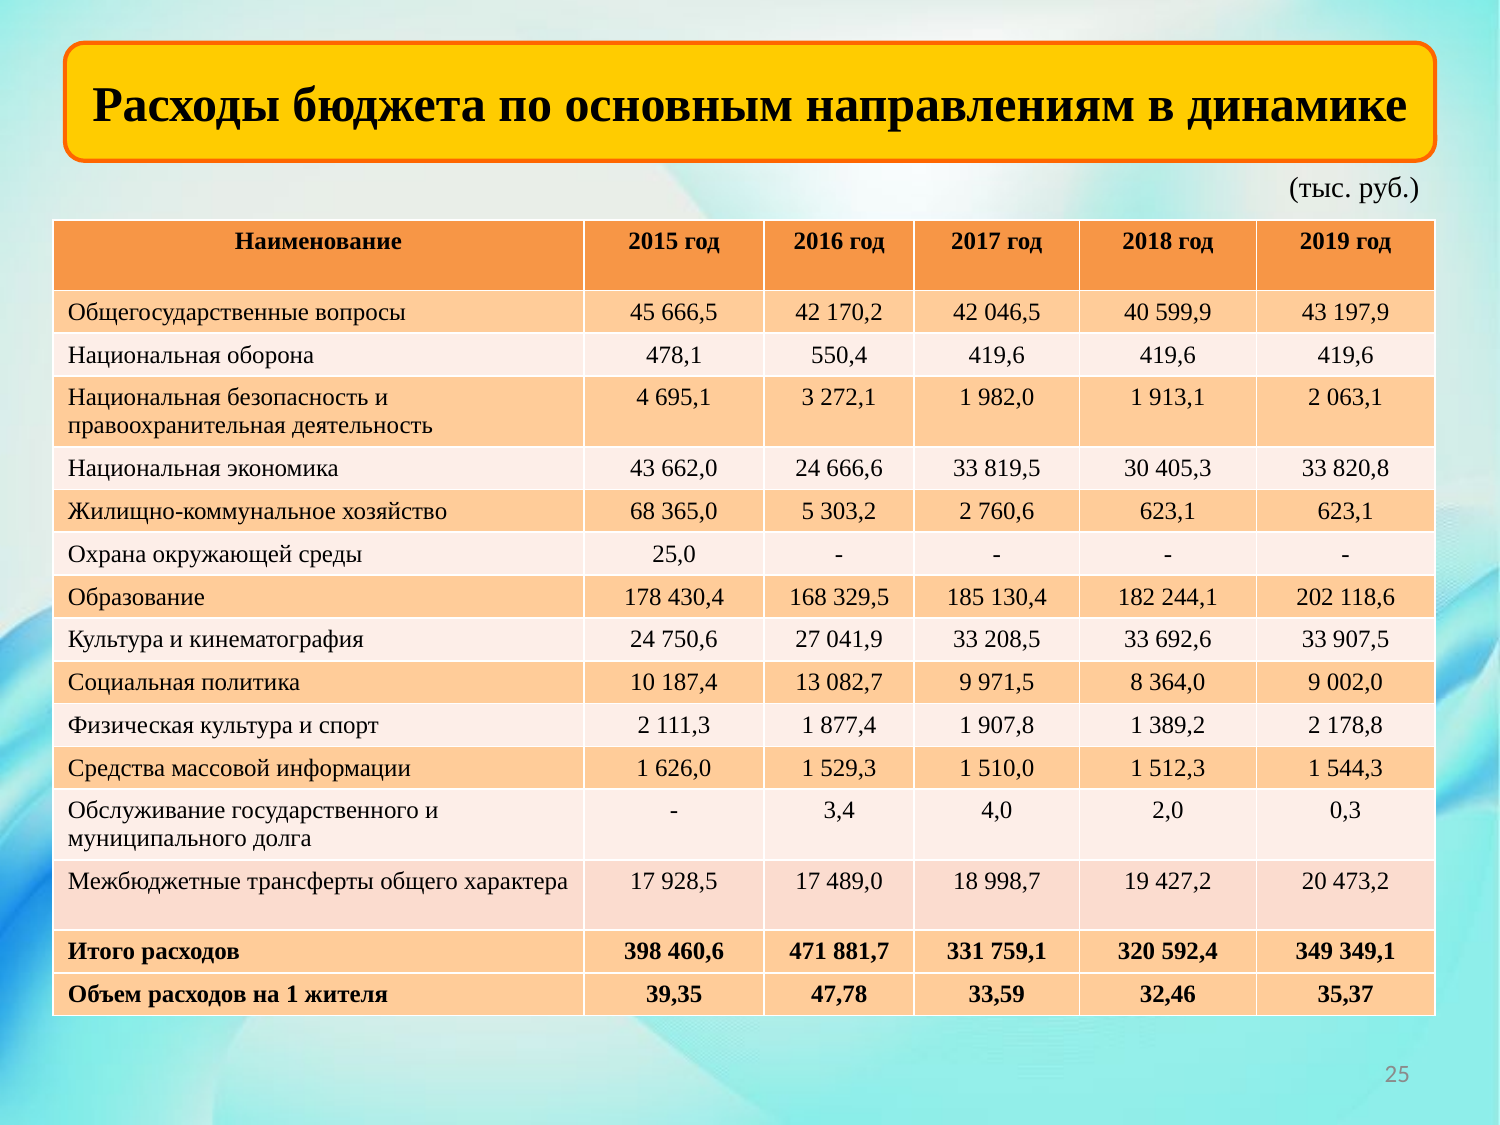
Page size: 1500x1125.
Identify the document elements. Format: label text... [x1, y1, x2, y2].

table_cell 2 063,1 [1257, 377, 1434, 446]
table_cell 331 759,1 [915, 931, 1079, 972]
table_cell 1 544,3 [1257, 747, 1434, 788]
table_cell 550,4 [765, 334, 913, 375]
table_cell 3,4 [765, 790, 913, 859]
text_box (тыс. руб.) [1274, 160, 1435, 211]
table_cell Образование [54, 576, 583, 617]
table_cell 4 695,1 [585, 377, 763, 446]
table_cell 471 881,7 [765, 931, 913, 972]
table_cell - [915, 533, 1079, 574]
table_cell 3 272,1 [765, 377, 913, 446]
table_cell 2,0 [1080, 790, 1256, 859]
table_cell 1 626,0 [585, 747, 763, 788]
table_cell 10 187,4 [585, 662, 763, 703]
table_cell Национальная экономика [54, 448, 583, 489]
table_cell 202 118,6 [1257, 576, 1434, 617]
table_cell 349 349,1 [1257, 931, 1434, 972]
table_cell - [1080, 533, 1256, 574]
table_cell Социальная политика [54, 662, 583, 703]
table_cell 185 130,4 [915, 576, 1079, 617]
table_cell 182 244,1 [1080, 576, 1256, 617]
table_cell 68 365,0 [585, 490, 763, 531]
table_cell 25,0 [585, 533, 763, 574]
table_cell 35,37 [1257, 974, 1434, 1015]
table_cell 0,3 [1257, 790, 1434, 859]
table_cell 1 982,0 [915, 377, 1079, 446]
table_cell 40 599,9 [1080, 291, 1256, 332]
text_box Расходы бюджета по основным направлениям в динамике [62, 40, 1438, 163]
table_cell - [585, 790, 763, 859]
table_cell 419,6 [1257, 334, 1434, 375]
table_cell 4,0 [915, 790, 1079, 859]
table_cell 18 998,7 [915, 861, 1079, 929]
table_header 2018 год [1080, 221, 1256, 290]
table_cell 419,6 [915, 334, 1079, 375]
table_cell Национальная оборона [54, 334, 583, 375]
table_cell 9 002,0 [1257, 662, 1434, 703]
table_header 2016 год [765, 221, 913, 290]
table_cell 43 197,9 [1257, 291, 1434, 332]
table_header 2017 год [915, 221, 1079, 290]
table_cell 2 760,6 [915, 490, 1079, 531]
table_cell 398 460,6 [585, 931, 763, 972]
table_cell 30 405,3 [1080, 448, 1256, 489]
table_cell Охрана окружающей среды [54, 533, 583, 574]
table_cell 623,1 [1080, 490, 1256, 531]
table_cell 20 473,2 [1257, 861, 1434, 929]
table_cell 13 082,7 [765, 662, 913, 703]
table_cell Обслуживание государственного и муниципального долга [54, 790, 583, 859]
table_cell 1 529,3 [765, 747, 913, 788]
table_cell 27 041,9 [765, 619, 913, 660]
table_cell 33 907,5 [1257, 619, 1434, 660]
table_cell 24 750,6 [585, 619, 763, 660]
table_cell Объем расходов на 1 жителя [54, 974, 583, 1015]
table_cell - [1257, 533, 1434, 574]
table_cell Национальная безопасность и правоохранительная деятельность [54, 377, 583, 446]
table_cell 17 489,0 [765, 861, 913, 929]
table_cell 1 512,3 [1080, 747, 1256, 788]
table_cell 19 427,2 [1080, 861, 1256, 929]
table_cell 42 046,5 [915, 291, 1079, 332]
table_cell 419,6 [1080, 334, 1256, 375]
table_cell 8 364,0 [1080, 662, 1256, 703]
table_cell Средства массовой информации [54, 747, 583, 788]
table_cell 43 662,0 [585, 448, 763, 489]
table_cell 478,1 [585, 334, 763, 375]
table_cell 17 928,5 [585, 861, 763, 929]
table_cell 168 329,5 [765, 576, 913, 617]
table_cell 33,59 [915, 974, 1079, 1015]
table_cell 178 430,4 [585, 576, 763, 617]
table_cell Физическая культура и спорт [54, 704, 583, 746]
table_cell 33 692,6 [1080, 619, 1256, 660]
table_cell 42 170,2 [765, 291, 913, 332]
table_cell 47,78 [765, 974, 913, 1015]
table_cell 32,46 [1080, 974, 1256, 1015]
table_cell 2 178,8 [1257, 704, 1434, 746]
table_header 2019 год [1257, 221, 1434, 290]
table_cell 24 666,6 [765, 448, 913, 489]
table_cell 623,1 [1257, 490, 1434, 531]
table_cell Жилищно-коммунальное хозяйство [54, 490, 583, 531]
table_cell 2 111,3 [585, 704, 763, 746]
table_cell - [765, 533, 913, 574]
table_cell Общегосударственные вопросы [54, 291, 583, 332]
table_cell 320 592,4 [1080, 931, 1256, 972]
table_header 2015 год [585, 221, 763, 290]
table_cell 1 389,2 [1080, 704, 1256, 746]
table_cell Межбюджетные трансферты общего характера [54, 861, 583, 929]
table_cell Итого расходов [54, 931, 583, 972]
table_cell 1 913,1 [1080, 377, 1256, 446]
slide_number 25 [1074, 1042, 1425, 1103]
table_cell 1 510,0 [915, 747, 1079, 788]
table_cell 39,35 [585, 974, 763, 1015]
table_cell 5 303,2 [765, 490, 913, 531]
table_cell Культура и кинематография [54, 619, 583, 660]
table_cell 33 208,5 [915, 619, 1079, 660]
table_cell 33 819,5 [915, 448, 1079, 489]
table_cell 33 820,8 [1257, 448, 1434, 489]
table_cell 9 971,5 [915, 662, 1079, 703]
table_cell 45 666,5 [585, 291, 763, 332]
table_cell 1 907,8 [915, 704, 1079, 746]
table_header Наименование [54, 221, 583, 290]
table_cell 1 877,4 [765, 704, 913, 746]
picture [0, 0, 1500, 1125]
